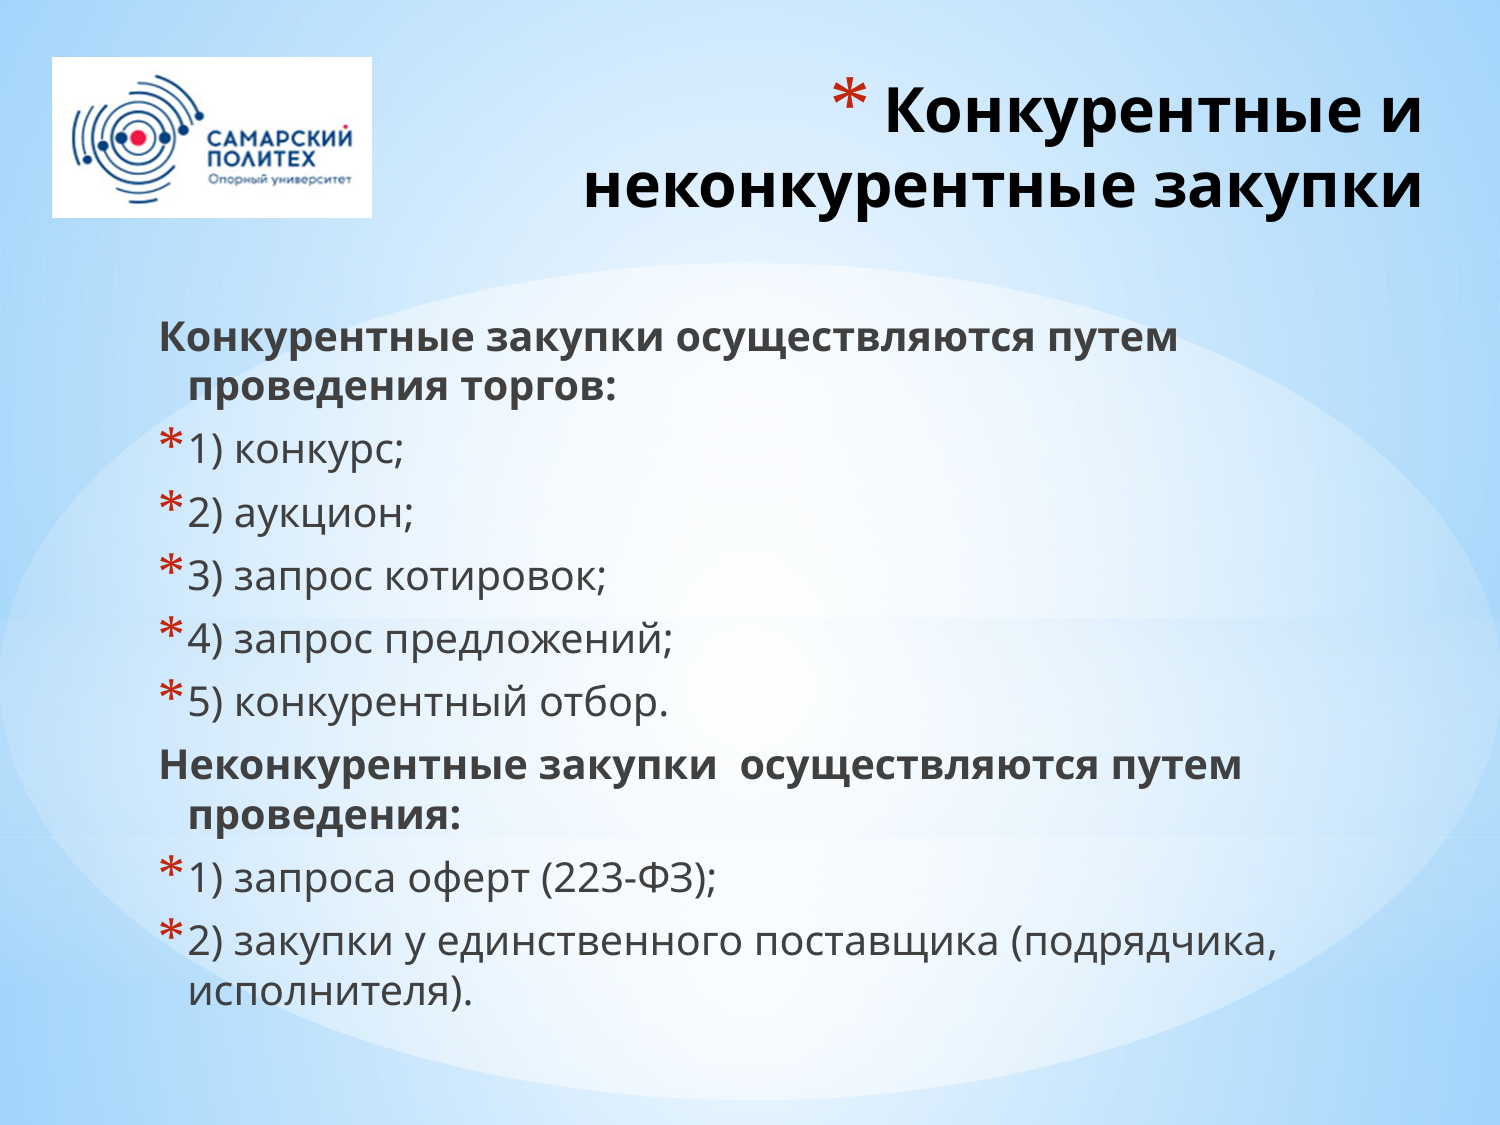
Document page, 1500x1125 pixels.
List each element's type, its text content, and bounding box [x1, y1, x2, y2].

title Конкурентные и неконкурентные закупки [371, 62, 1441, 250]
list Конкурентные закупки осуществляются путем проведения торгов: 1) конкурс; 2) аукцион; 3) запрос котировок; 4) запрос предложений; 5) конкурентный отбор. Неконкурентные закупки осуществляются путем проведения: 1) запроса оферт (223-ФЗ); 2) закупки у единственного поставщика (подрядчика, исполнителя). [135, 302, 1436, 1024]
picture [52, 56, 373, 219]
